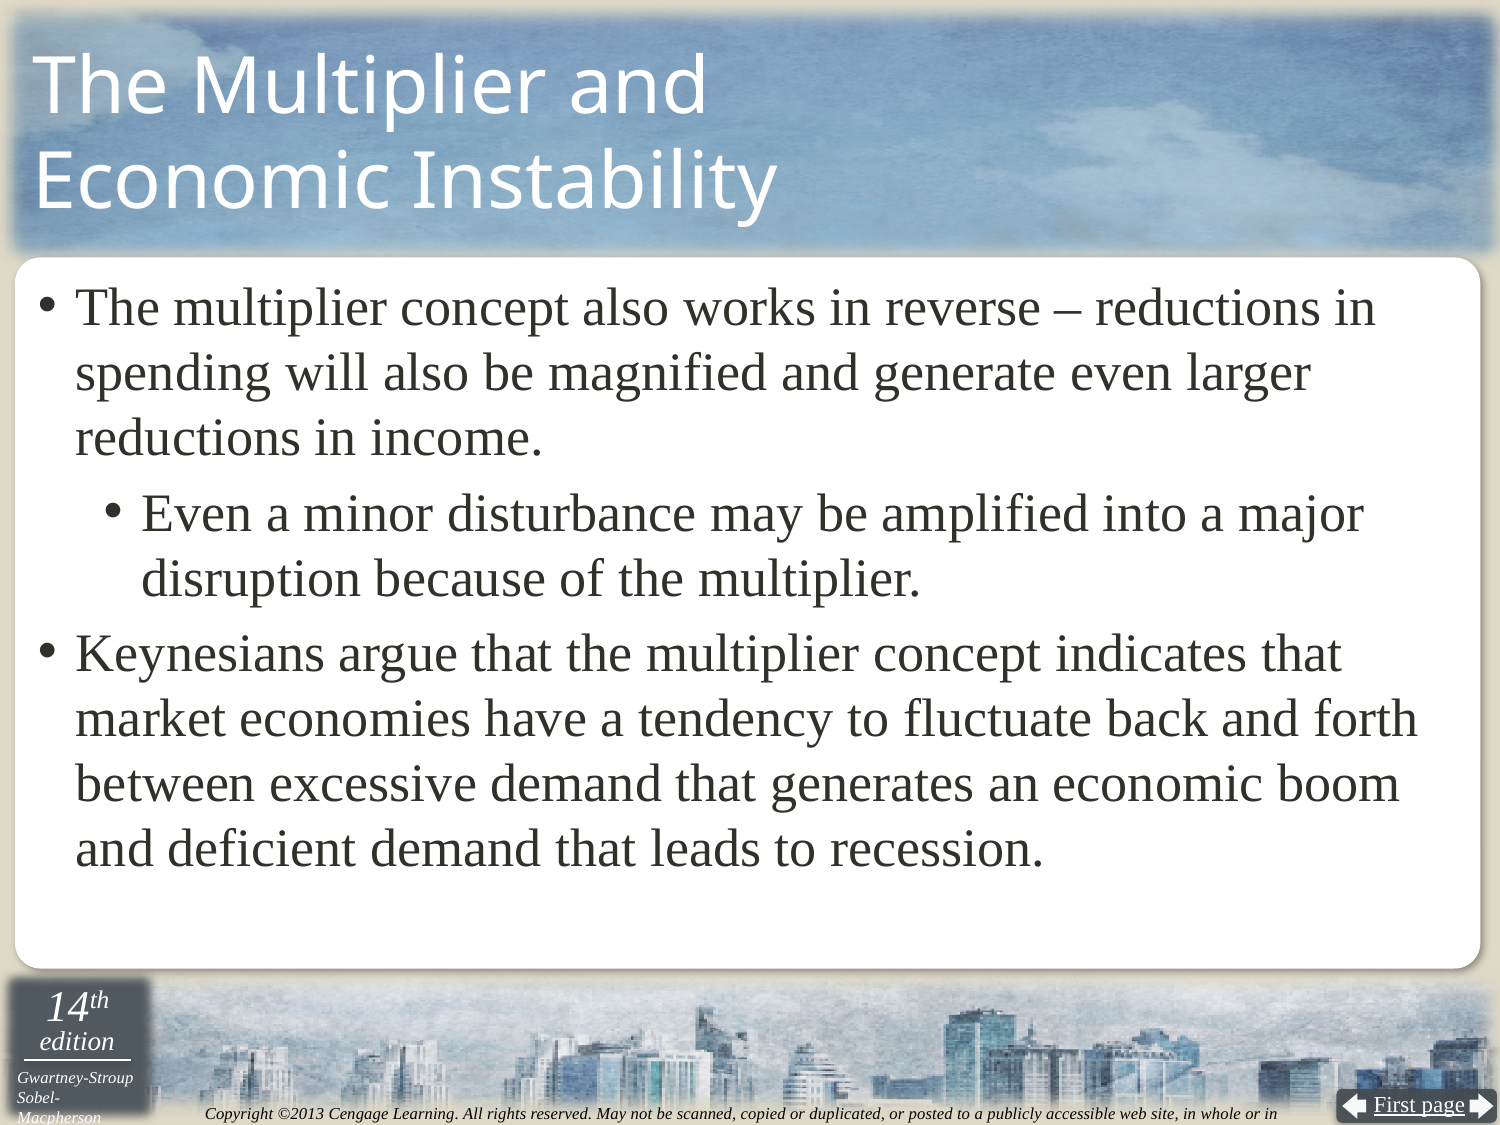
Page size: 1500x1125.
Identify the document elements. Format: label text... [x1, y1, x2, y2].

text_box Goods & Services (real GDP) [27, 35, 1481, 238]
text_box [14, 256, 1472, 963]
picture [153, 994, 1479, 1091]
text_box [23, 30, 1484, 242]
list The multiplier concept also works in reverse – reductions in spending will also be magnified and generate even larger reductions in income. Even a minor disturbance may be amplified into a major disruption because of the multiplier. Keynesians argue that the multiplier concept indicates that market economies have a tendency to fluctuate back and forth between excessive demand that generates an economic boom and deficient demand that leads to recession. [23, 263, 1481, 969]
title The Multiplier and Economic Instability [17, 26, 1479, 177]
